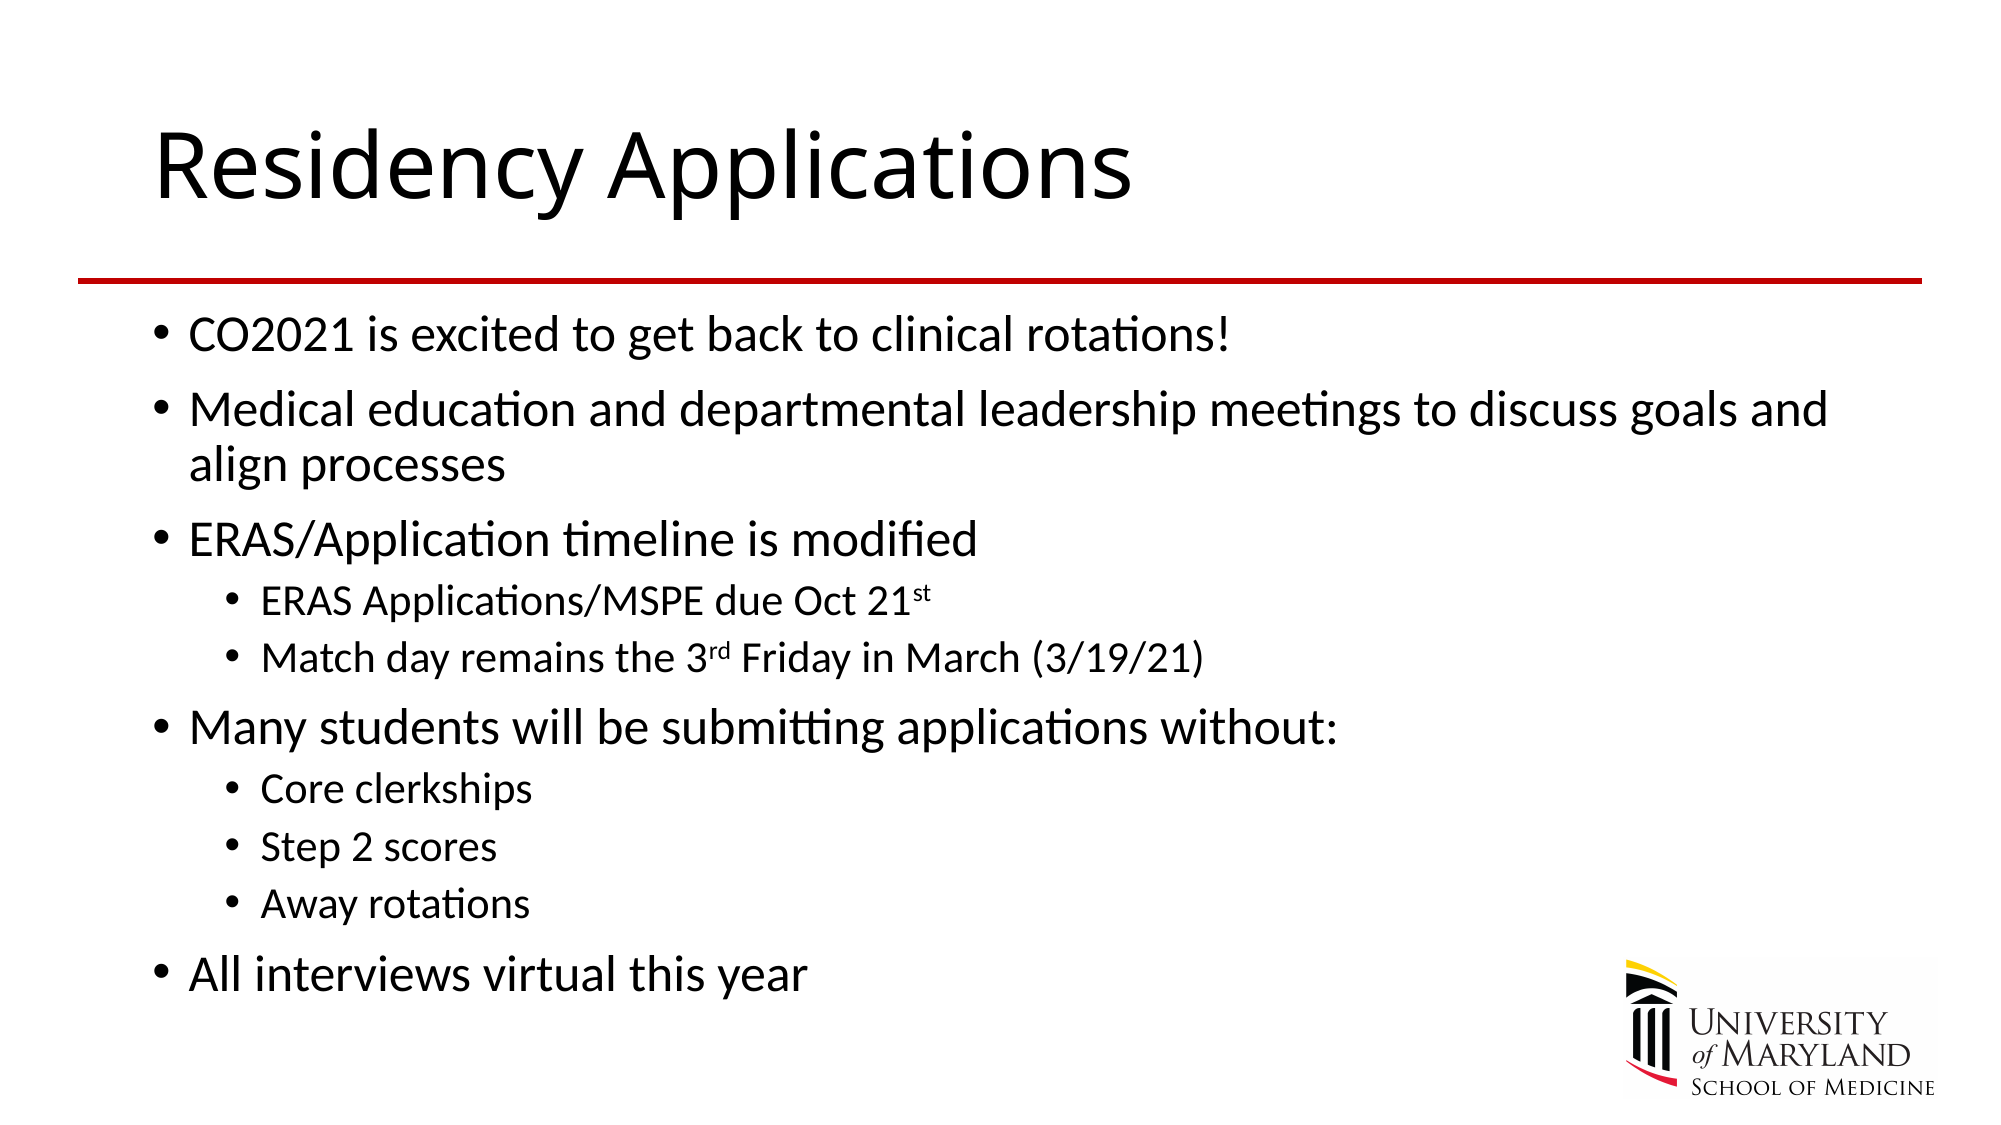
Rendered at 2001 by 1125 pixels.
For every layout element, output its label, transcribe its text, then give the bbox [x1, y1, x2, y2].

list CO2021 is excited to get back to clinical rotations! Medical education and departmental leadership meetings to discuss goals and align processes ERAS/Application timeline is modified ERAS Applications/MSPE due Oct 21st Match day remains the 3rd Friday in March (3/19/21) Many students will be submitting applications without: Core clerkships Step 2 scores Away rotations All interviews virtual this year [137, 299, 1863, 1014]
picture [1623, 957, 1938, 1099]
title Residency Applications [137, 59, 1863, 278]
